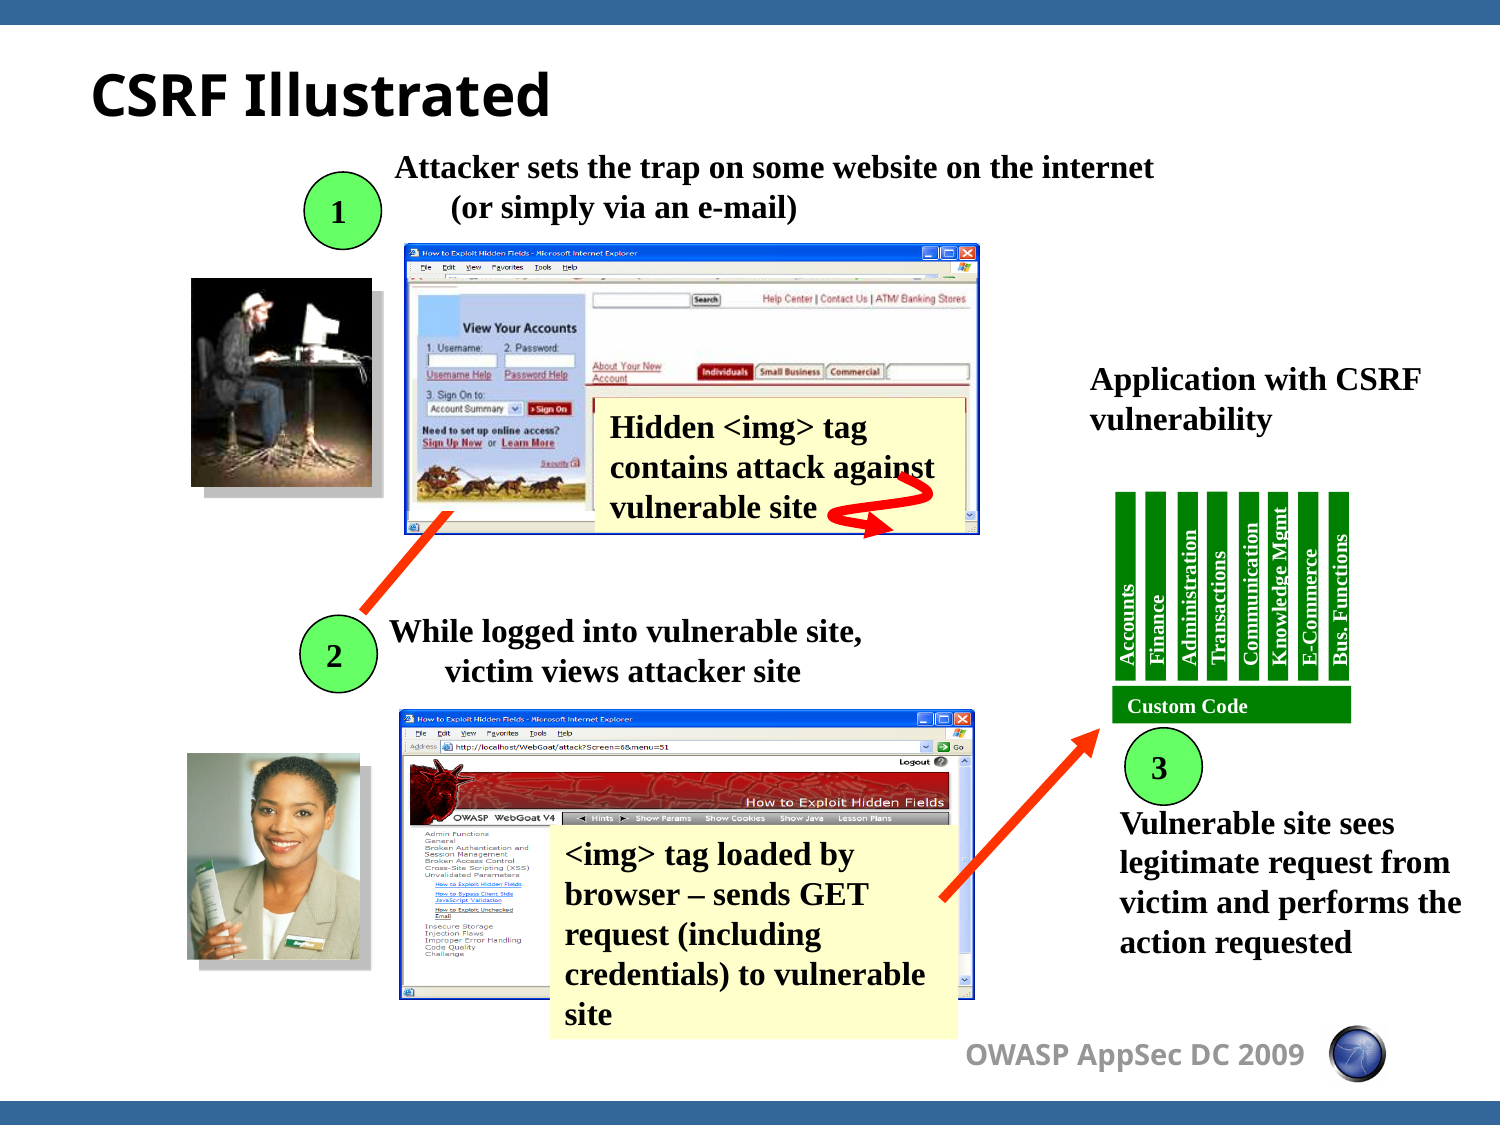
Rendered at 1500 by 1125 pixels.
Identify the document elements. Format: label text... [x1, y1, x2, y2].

text_box 1 [304, 171, 382, 250]
picture [191, 278, 372, 487]
text_box Attacker sets the trap on some website on the internet (or simply via an e-mail) [379, 137, 1388, 181]
picture [399, 708, 976, 1001]
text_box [1112, 491, 1352, 724]
text_box 3 [1124, 732, 1203, 793]
text_box Vulnerable site sees legitimate request from victim and performs the action requested [1104, 793, 1488, 995]
picture [402, 243, 983, 535]
picture [1325, 1024, 1388, 1083]
text_box While logged into vulnerable site, victim views attacker site [373, 601, 1107, 646]
text_box Application with CSRF vulnerability [1074, 349, 1463, 425]
title CSRF Illustrated [74, 27, 1426, 159]
text_box <img> tag loaded by browser – sends GET request (including credentials) to vulnerable site [549, 1010, 959, 1040]
text_box [979, 728, 1100, 860]
picture [187, 753, 361, 960]
text_box 2 [299, 615, 378, 693]
